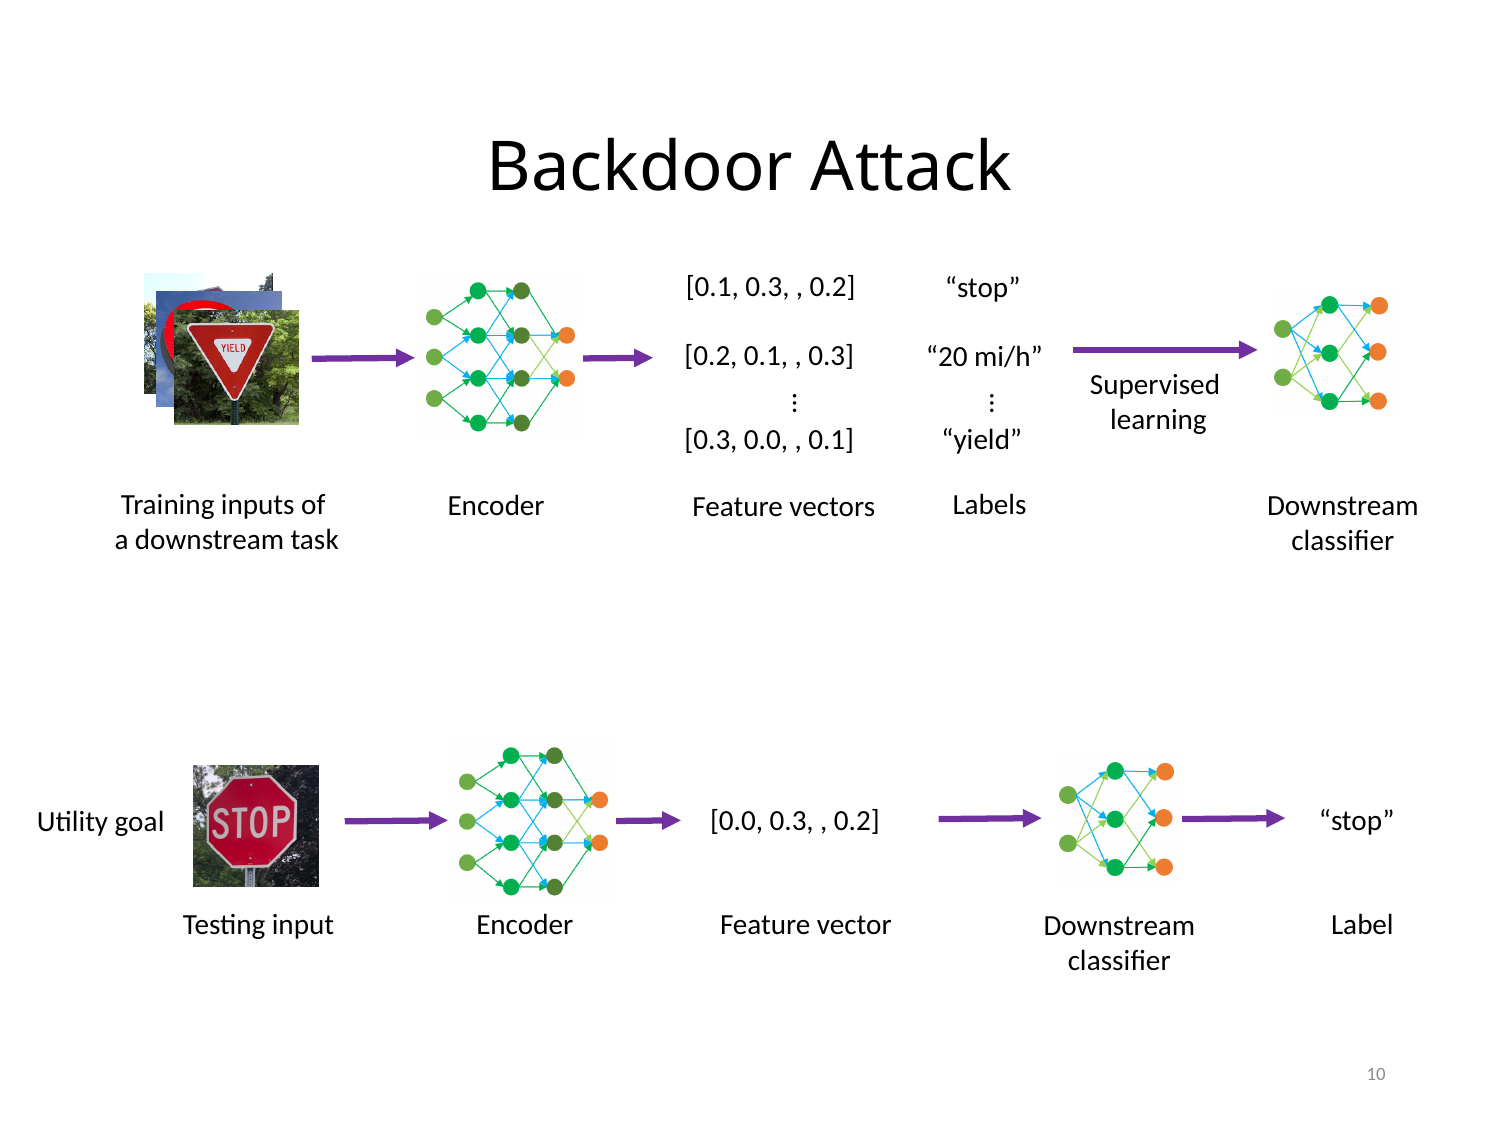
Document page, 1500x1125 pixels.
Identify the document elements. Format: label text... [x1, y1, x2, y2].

picture [1054, 751, 1182, 884]
text_box Downstream classifier [1245, 478, 1441, 564]
text_box … [961, 380, 1027, 412]
text_box Labels [937, 477, 1045, 528]
text_box Downstream classifier [1022, 899, 1217, 984]
picture [1269, 285, 1396, 418]
picture [451, 738, 616, 903]
text_box Encoder [461, 903, 589, 948]
title Backdoor Attack [0, 59, 1500, 278]
text_box “stop” [1304, 793, 1451, 844]
text_box Feature vectors [677, 480, 903, 530]
text_box “stop” [930, 261, 1044, 311]
text_box Supervised learning [1064, 358, 1253, 443]
text_box Utility goal [22, 795, 180, 845]
picture [418, 273, 583, 439]
text_box “20 mi/h” [907, 329, 1062, 380]
text_box Feature vector [705, 898, 930, 948]
picture [193, 765, 319, 887]
text_box Training inputs of a downstream task [71, 477, 382, 563]
text_box “yield” [926, 412, 1038, 463]
text_box Testing input [168, 898, 350, 948]
slide_number 10 [1059, 1042, 1397, 1103]
picture [144, 273, 300, 425]
text_box Encoder [432, 478, 568, 529]
text_box … [764, 378, 830, 429]
text_box Label [1316, 898, 1409, 948]
